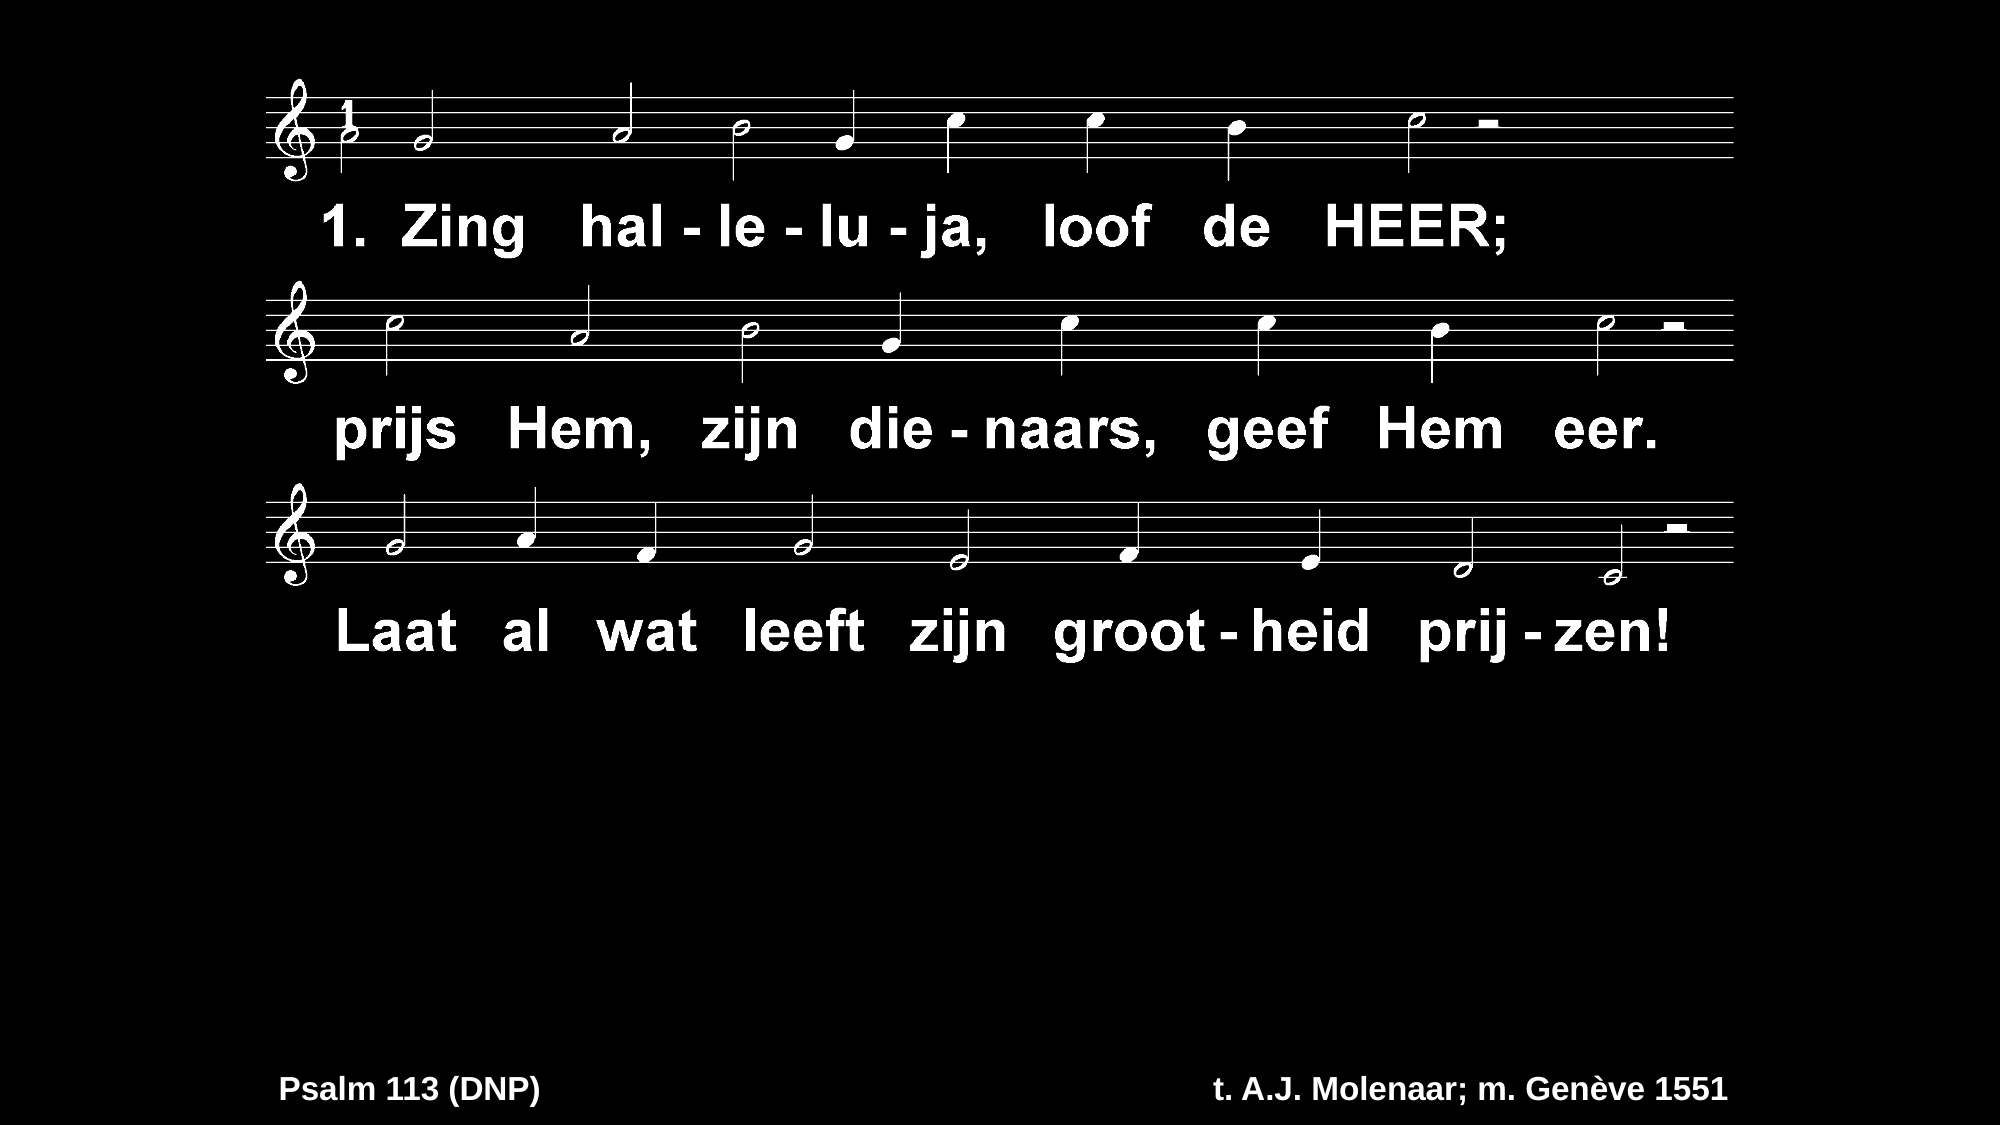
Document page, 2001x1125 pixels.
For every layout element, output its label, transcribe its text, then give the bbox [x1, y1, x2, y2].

picture [249, 62, 1750, 679]
text_box Psalm 113 (DNP) t. A.J. Molenaar; m. Genève 1551 [263, 1059, 1745, 1115]
